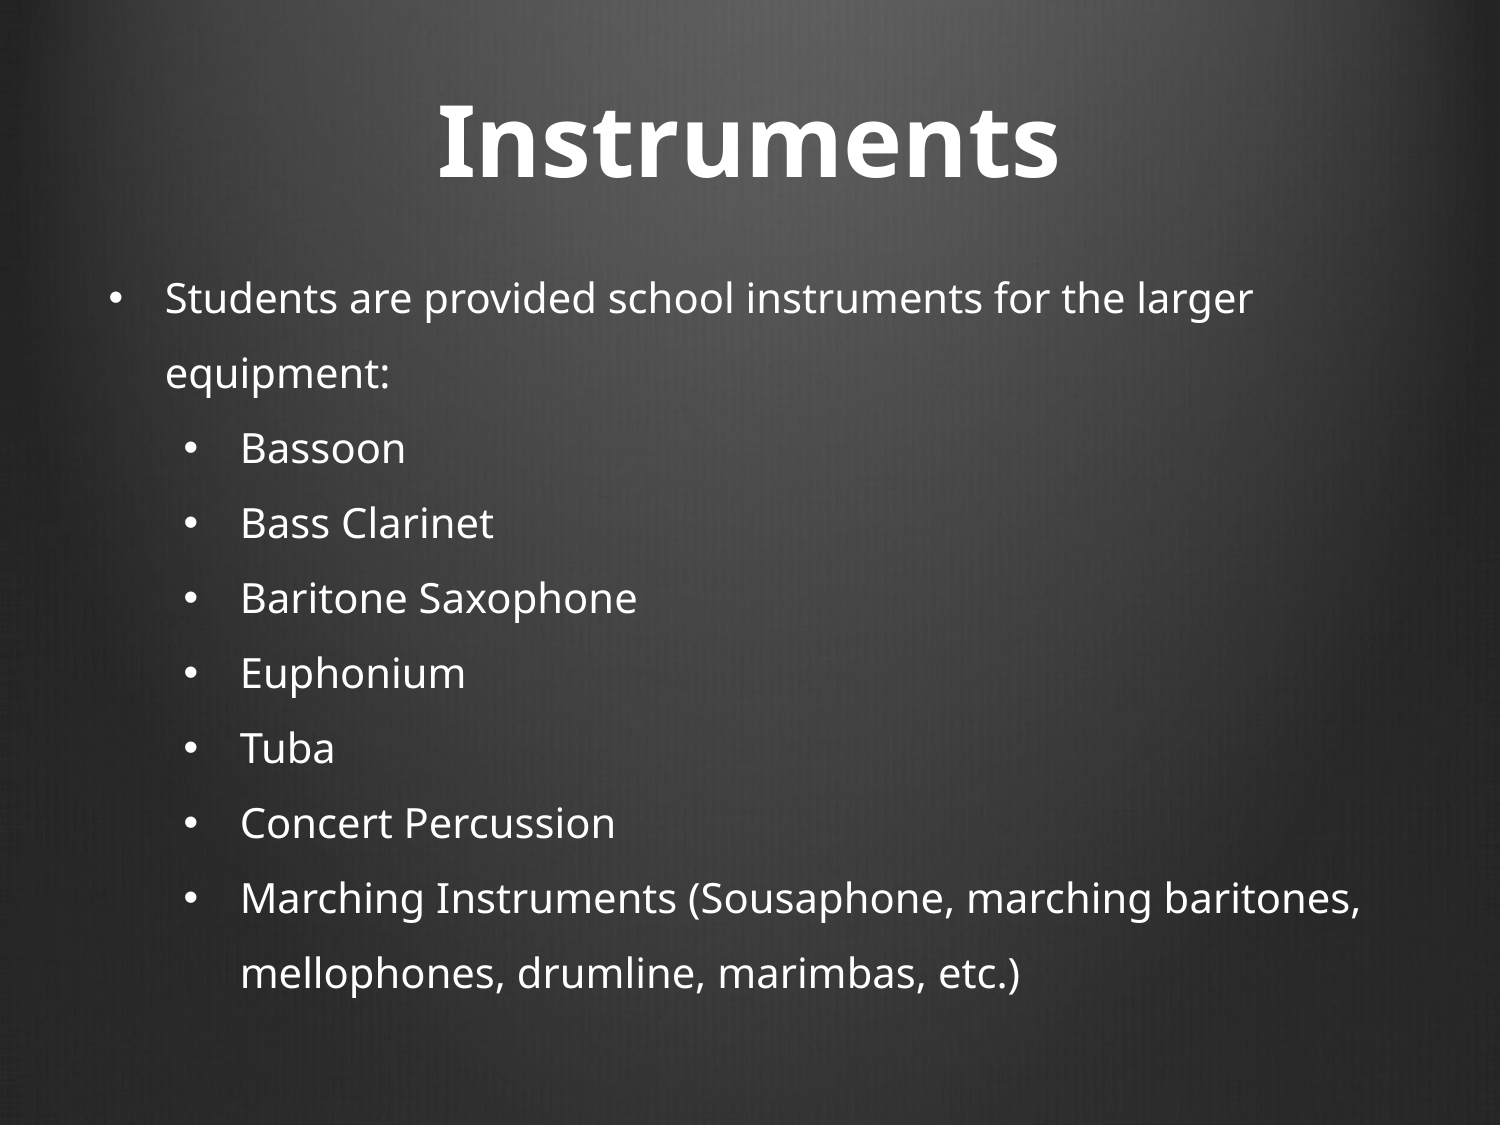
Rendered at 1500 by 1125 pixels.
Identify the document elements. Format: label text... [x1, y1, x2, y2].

text_box Students are provided school instruments for the larger equipment: Bassoon Bass Clarinet Baritone Saxophone Euphonium Tuba Concert Percussion Marching Instruments (Sousaphone, marching baritones, mellophones, drumline, marimbas, etc.) [93, 239, 1407, 1005]
title Instruments [112, 19, 1388, 239]
